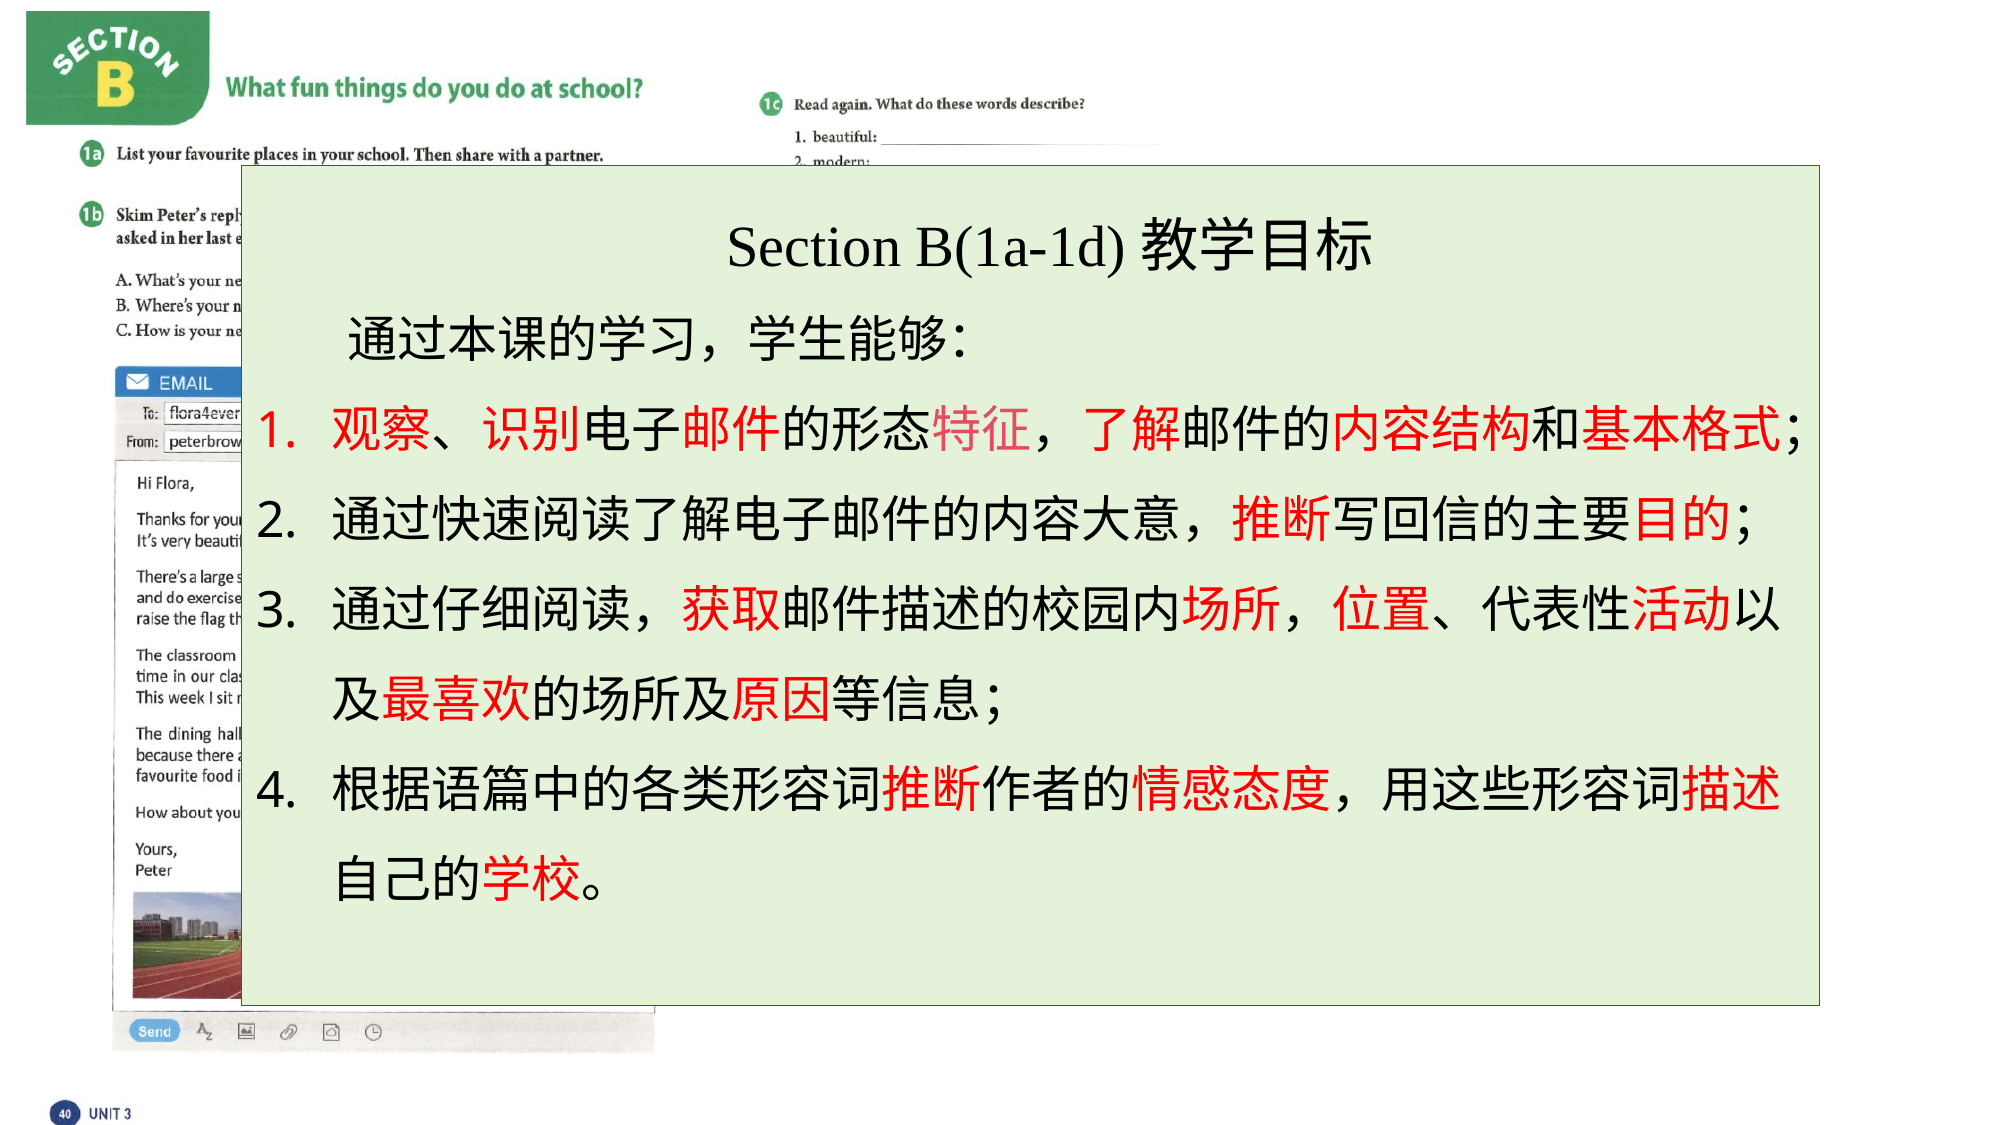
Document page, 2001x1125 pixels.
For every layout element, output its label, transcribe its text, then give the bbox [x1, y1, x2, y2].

picture [742, 83, 1319, 384]
picture [0, 10, 722, 1125]
text_box Section B(1a-1d)教学目标 通过本课的学习，学生能够： 观察、识别电子邮件的形态特征，了解邮件的内容结构和基本格式； 通过快速阅读了解电子邮件的内容大意，推断写回信的主要目的； 通过仔细阅读，获取邮件描述的校园内场所，位置、代表性活动以及最喜欢的场所及原因等信息； 根据语篇中的各类形容词推断作者的情感态度，用这些形容词描述自己的学校。 [722, 165, 1820, 1006]
